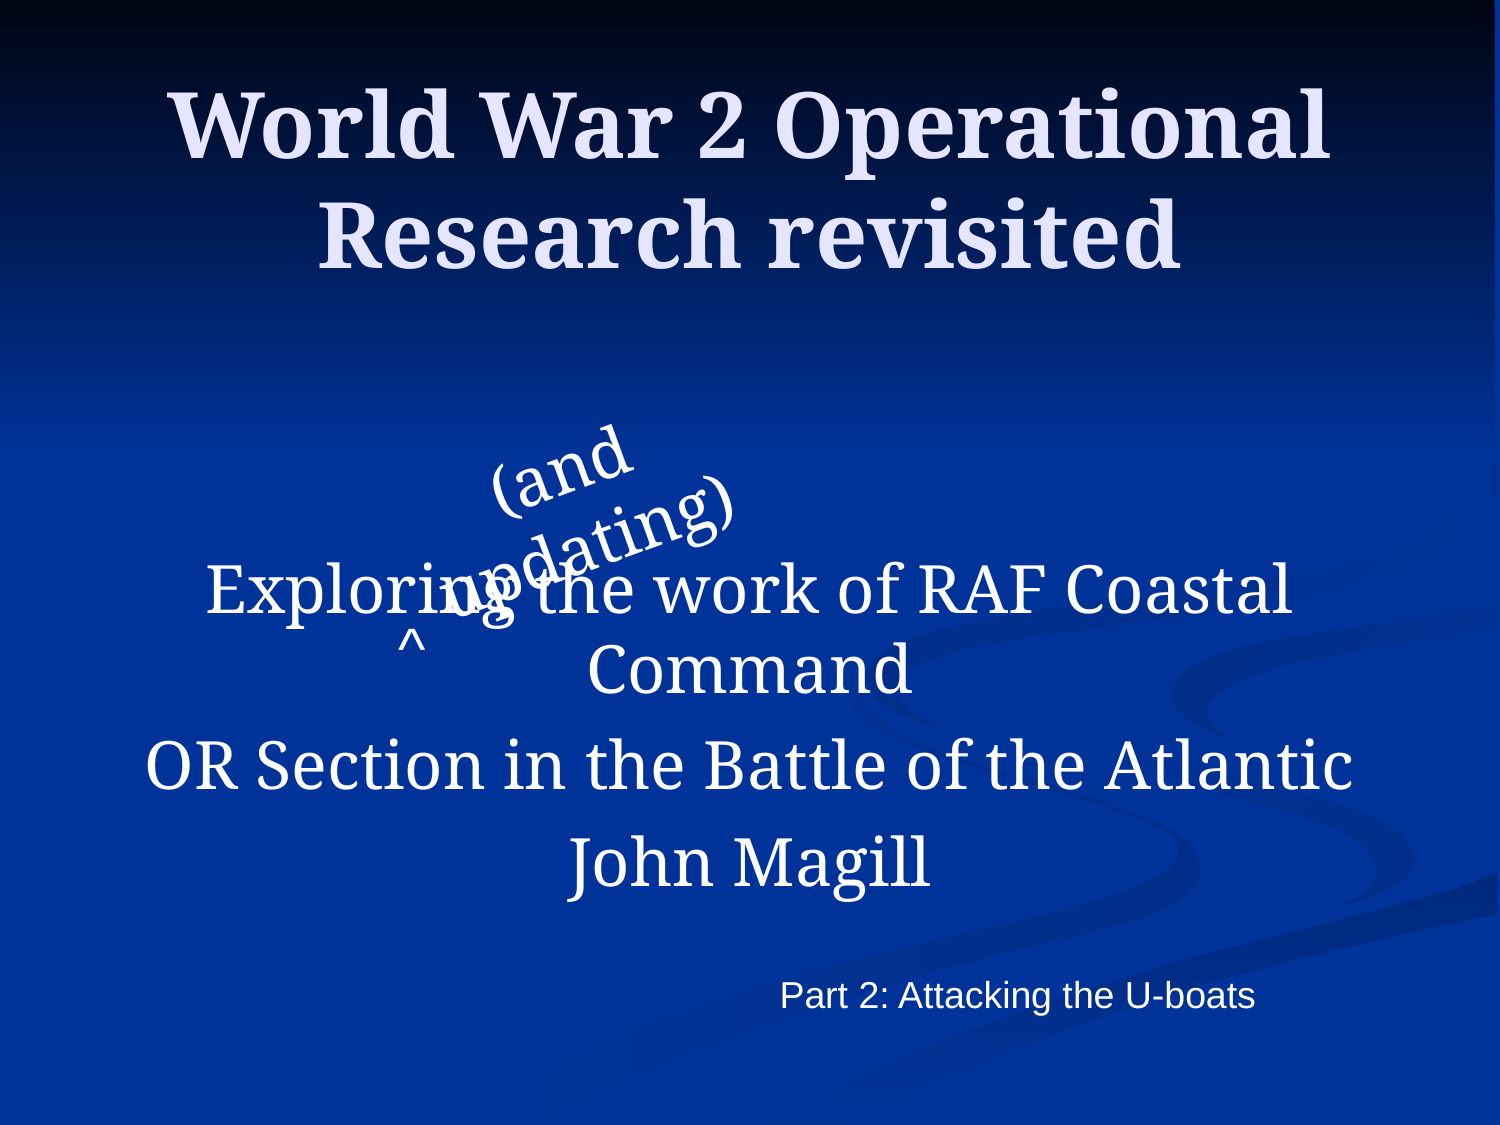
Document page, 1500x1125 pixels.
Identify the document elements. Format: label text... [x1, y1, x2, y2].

text_box Part 2: Attacking the U-boats [764, 964, 1317, 1024]
text_box Exploring the work of RAF Coastal Command OR Section in the Battle of the Atlantic John Magill [35, 538, 1465, 823]
text_box World War 2 Operational Research revisited [112, 18, 1388, 335]
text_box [336, 348, 783, 689]
